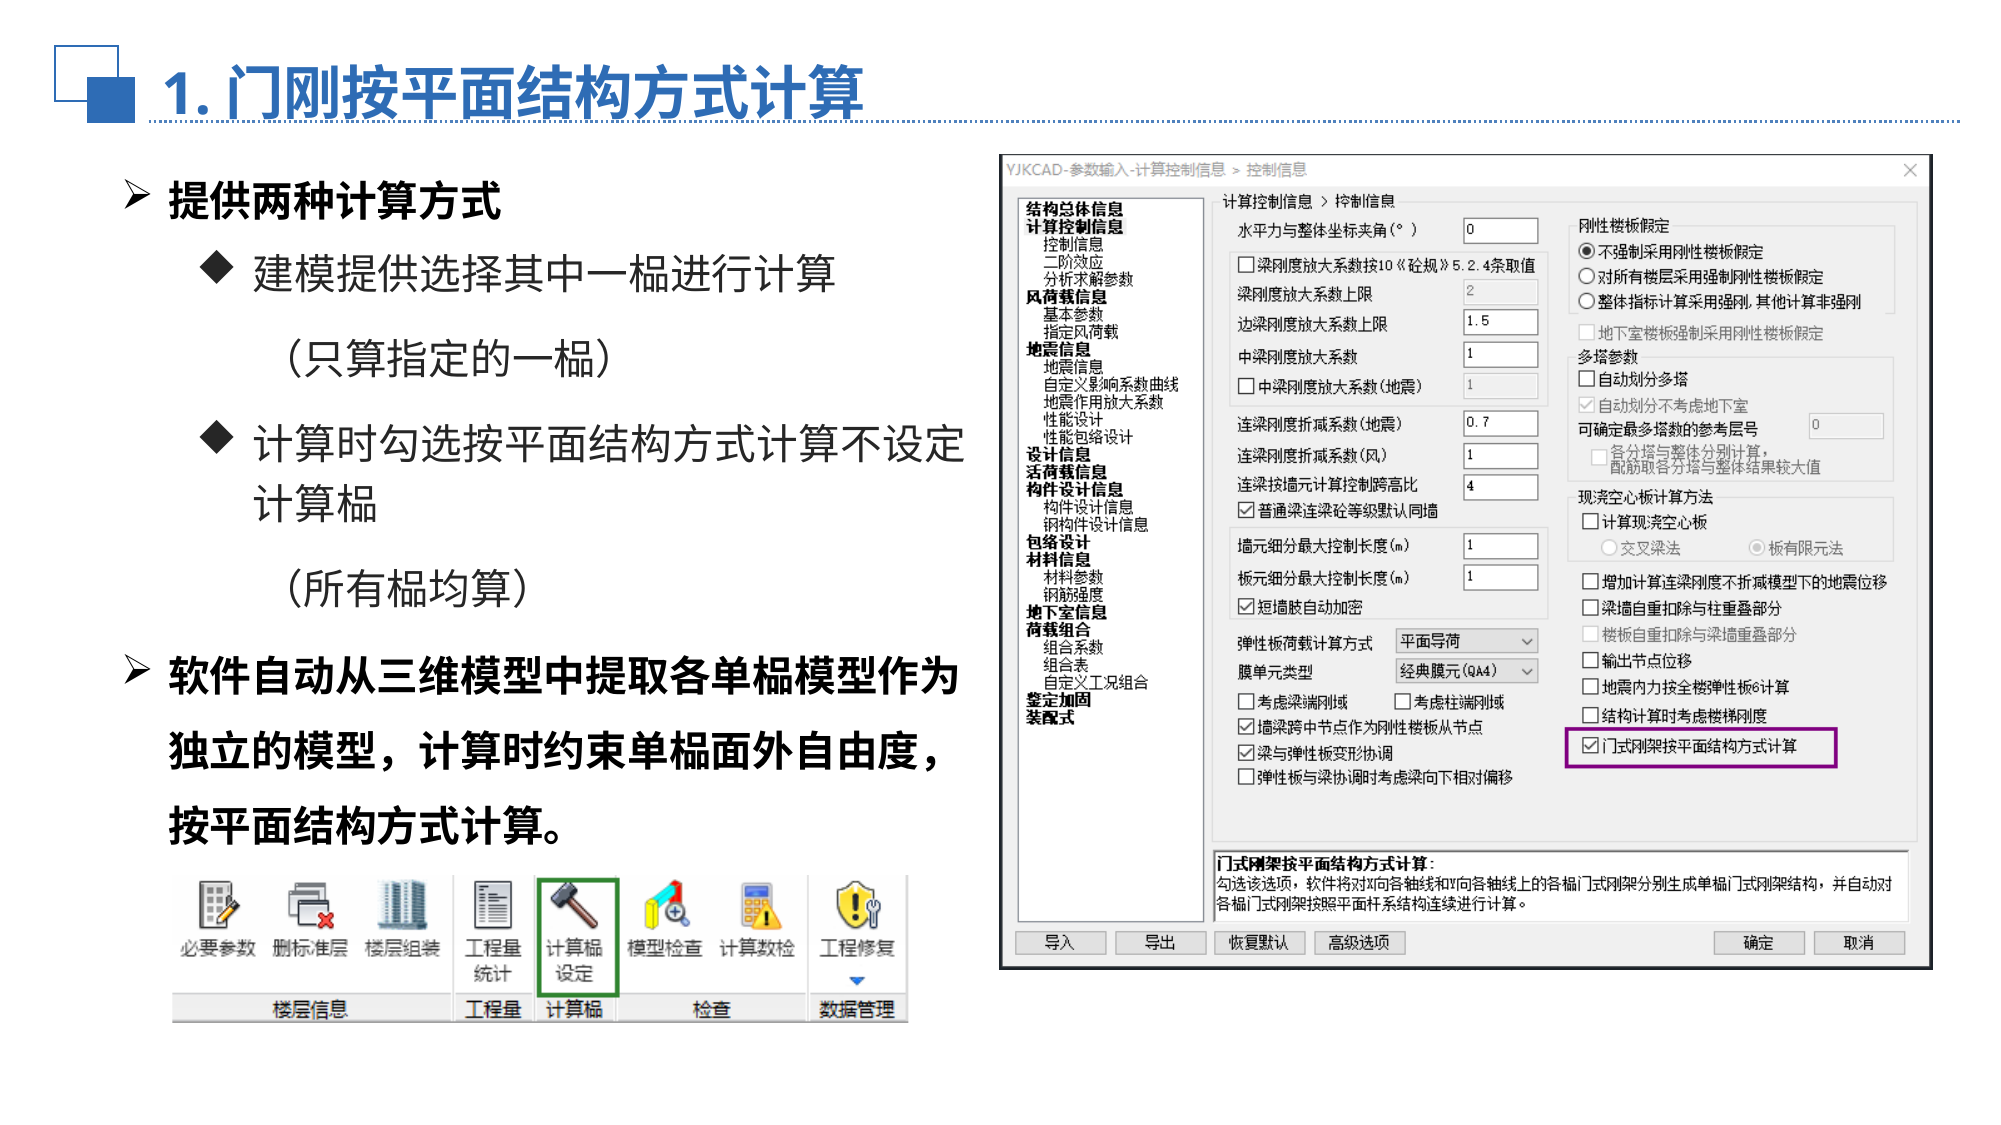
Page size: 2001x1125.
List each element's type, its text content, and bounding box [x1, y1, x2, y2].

picture [172, 875, 909, 1023]
text_box 1.门刚按平面结构方式计算 [146, 13, 935, 134]
text_box 提供两种计算方式 建模提供选择其中一榀进行计算 （只算指定的一榀） 计算时勾选按平面结构方式计算不设定计算榀 （所有榀均算） 软件自动从三维模型中提取各单榀模型作为独立的模型，计算时约束单榀面外自由度，按平面结构方式计算。 [106, 142, 982, 858]
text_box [55, 46, 134, 122]
picture [999, 154, 1933, 971]
